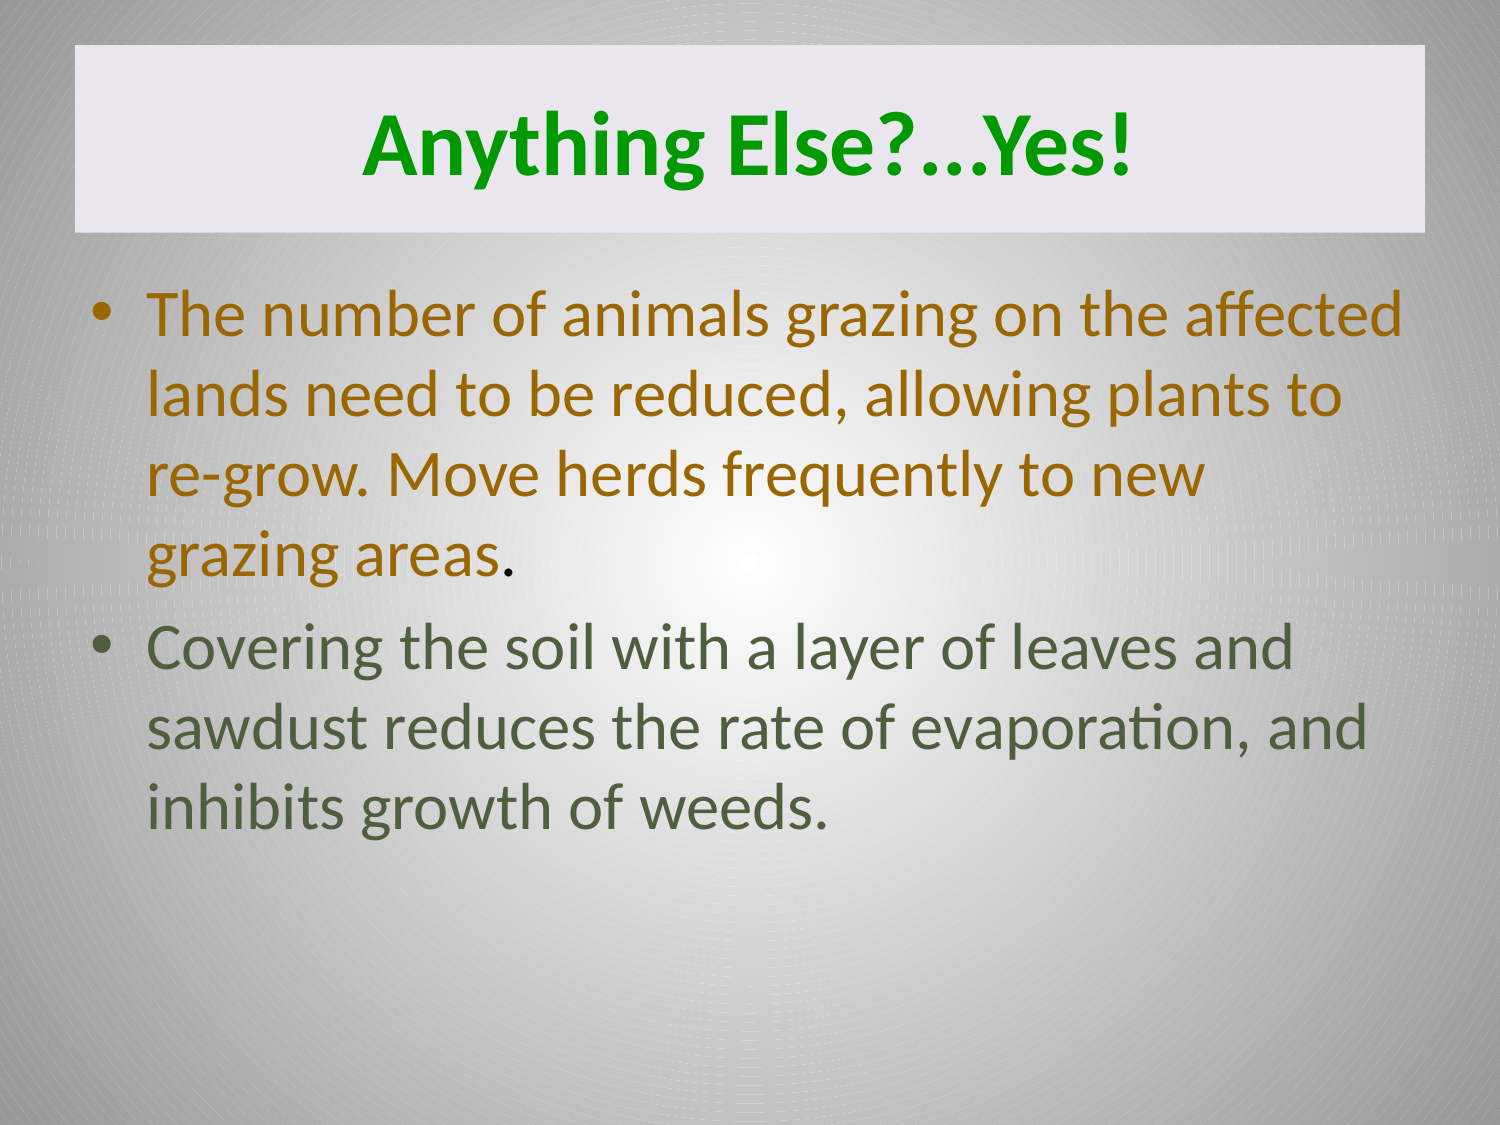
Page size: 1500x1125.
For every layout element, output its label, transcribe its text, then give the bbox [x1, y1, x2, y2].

title Anything Else?...Yes! [75, 45, 1425, 233]
list The number of animals grazing on the affected lands need to be reduced, allowing plants to re-grow. Move herds frequently to new grazing areas. Covering the soil with a layer of leaves and sawdust reduces the rate of evaporation, and inhibits growth of weeds. [75, 262, 1425, 1005]
